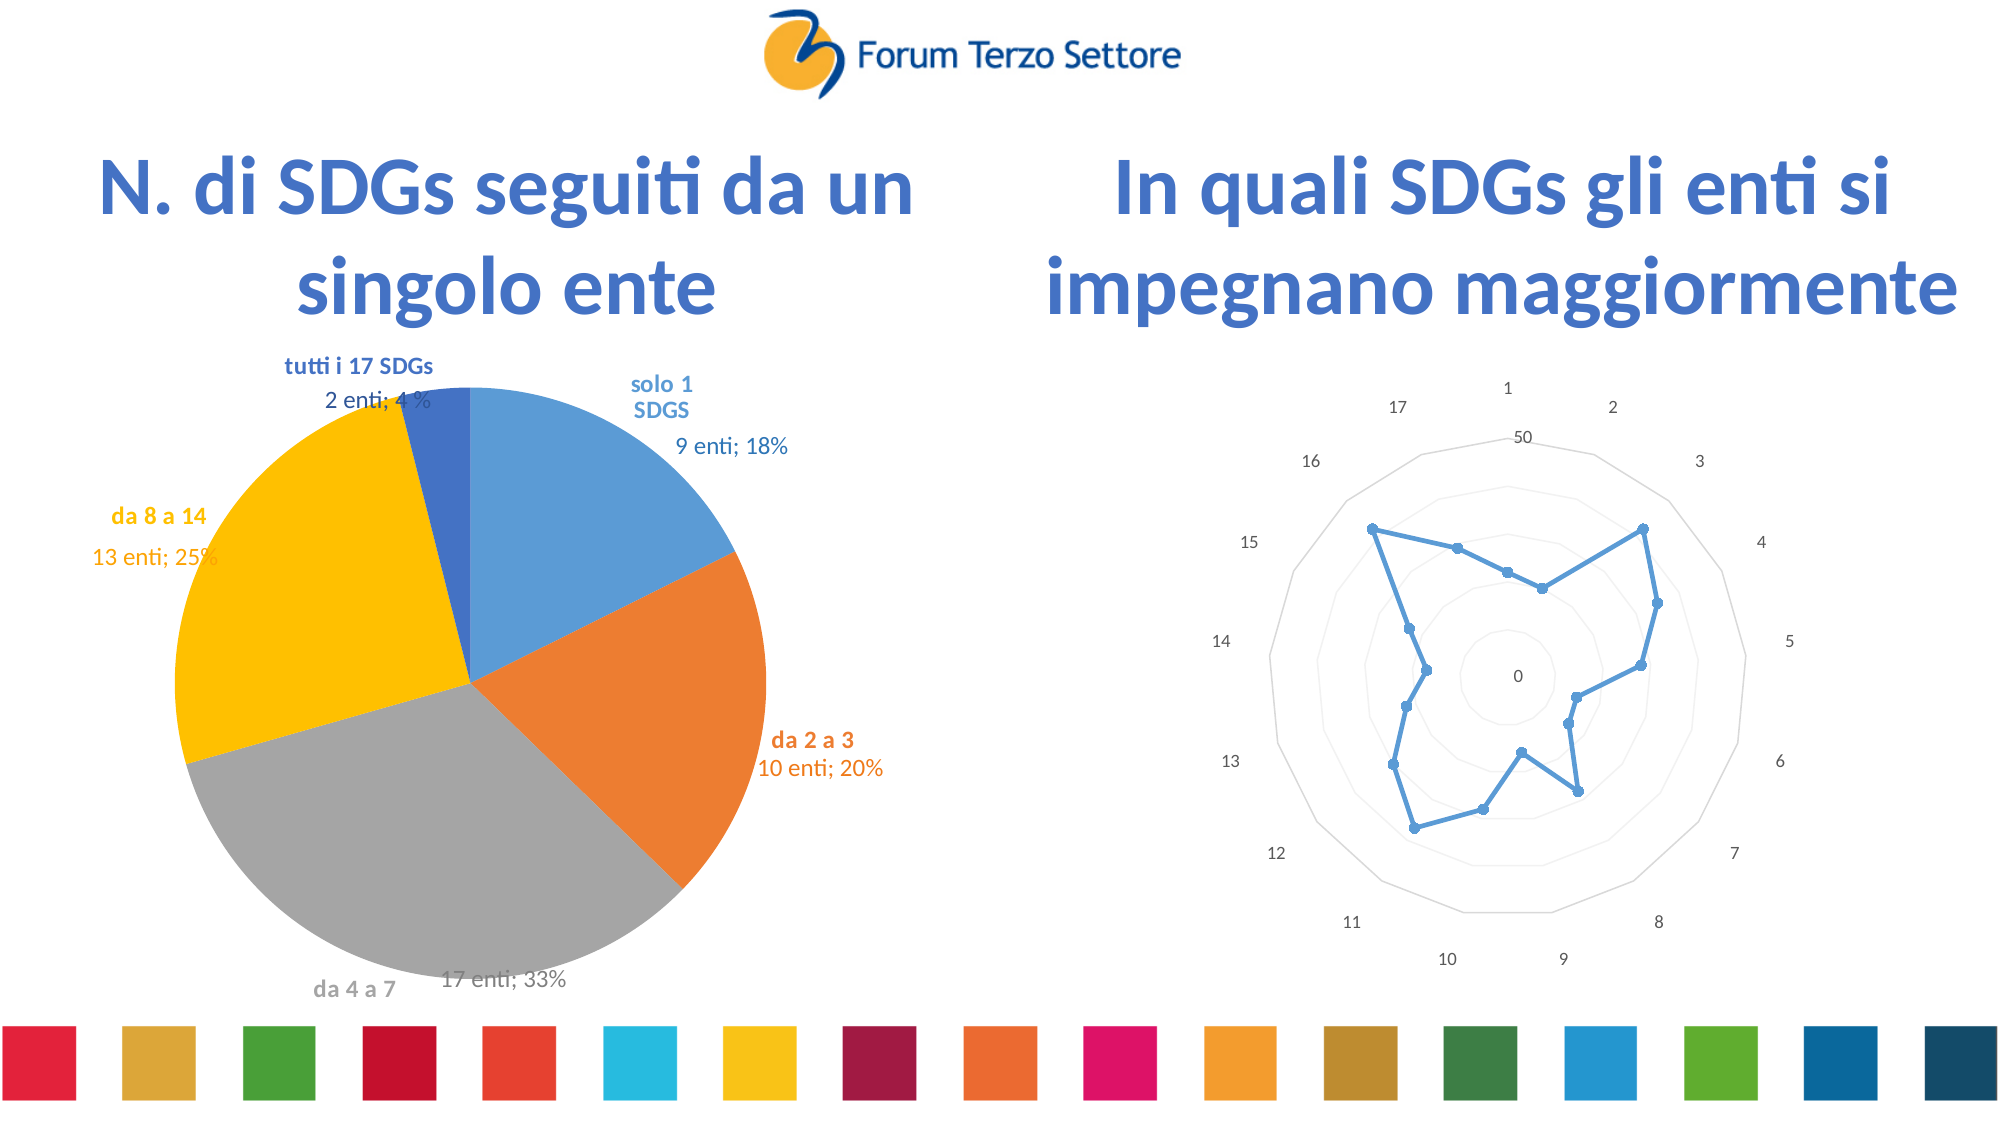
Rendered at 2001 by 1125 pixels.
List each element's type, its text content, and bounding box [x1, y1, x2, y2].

picture [0, 1021, 2000, 1106]
chart [16, 341, 932, 1022]
text_box In quali SDGs gli enti si impegnano maggiormente [1026, 124, 1981, 339]
picture [754, 0, 1189, 110]
text_box N. di SDGs seguiti da un singolo ente [48, 124, 966, 339]
chart [1045, 368, 1961, 983]
